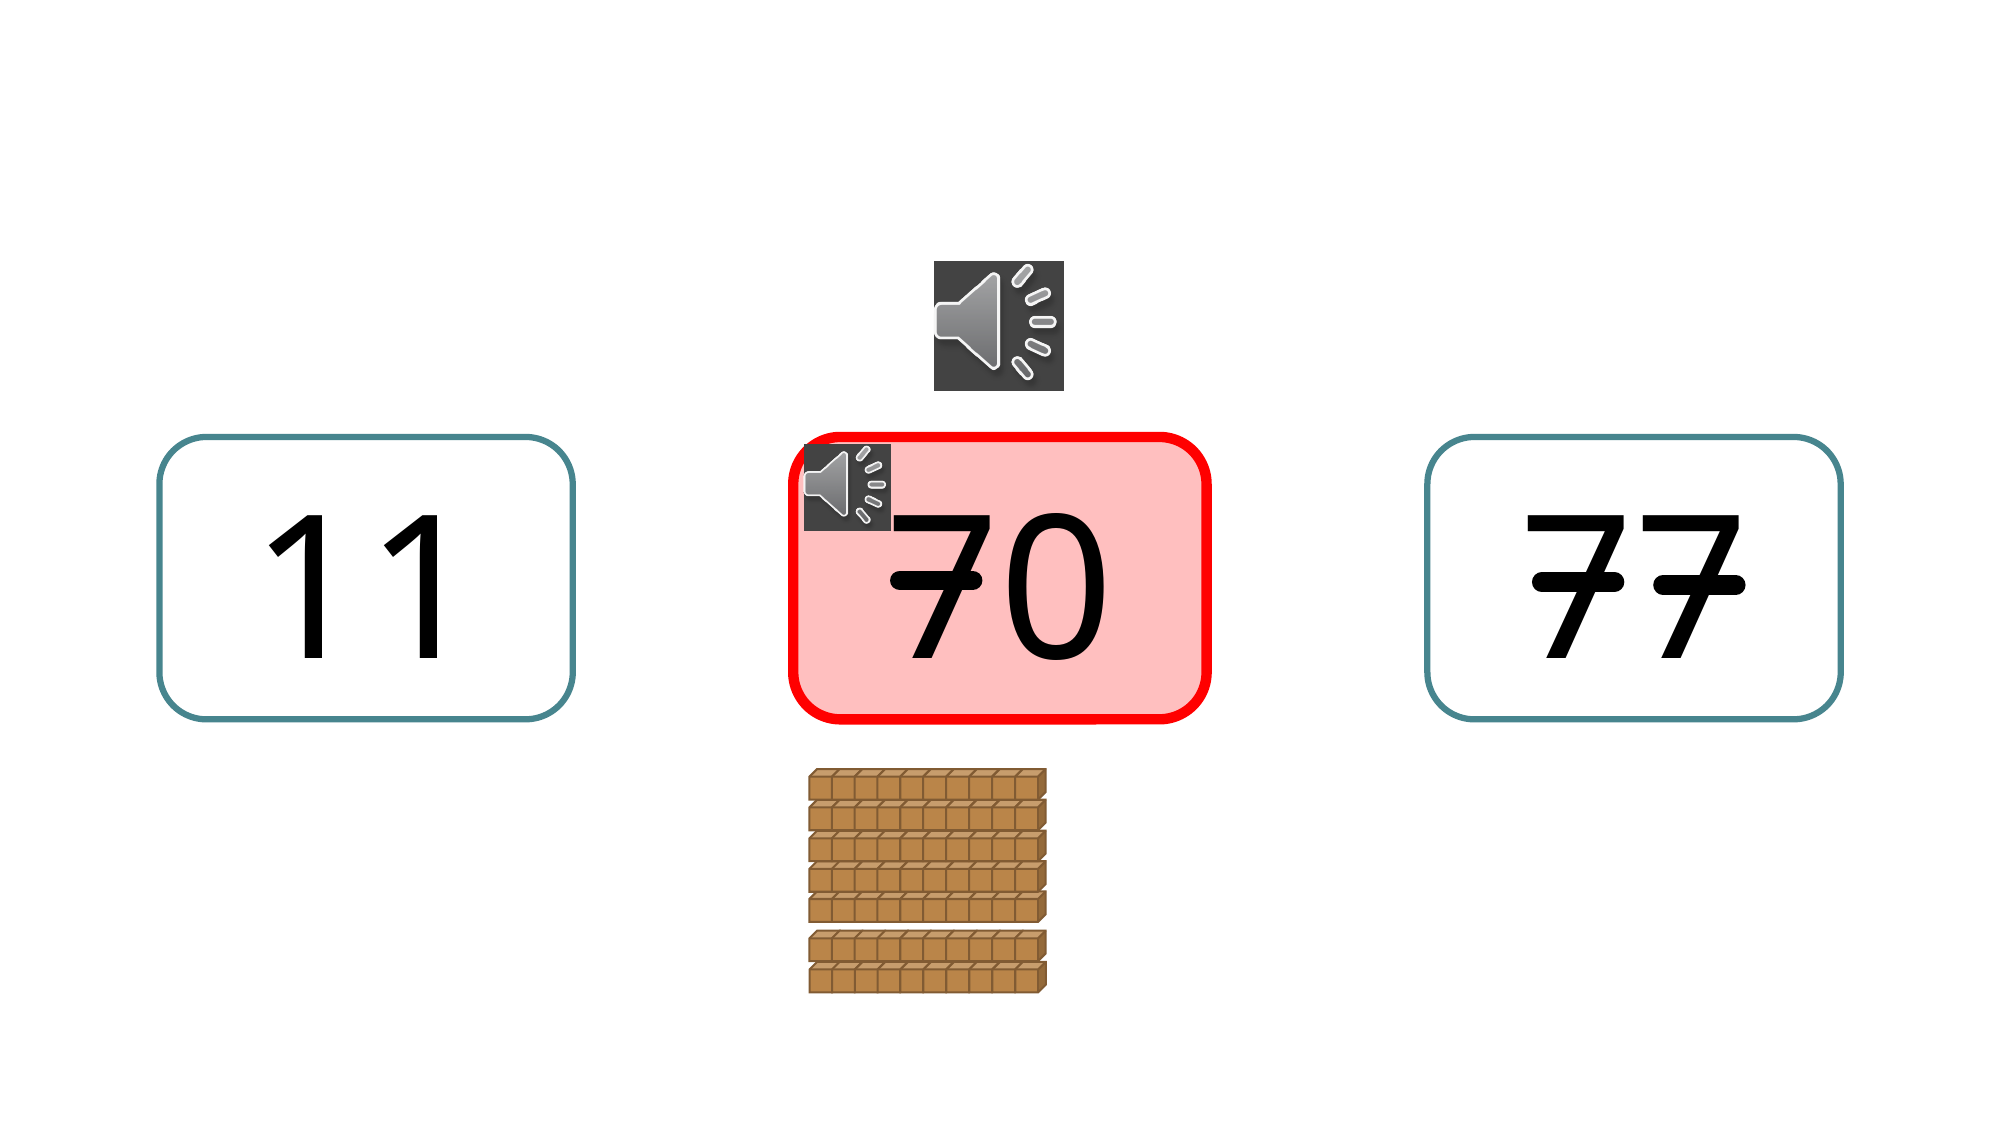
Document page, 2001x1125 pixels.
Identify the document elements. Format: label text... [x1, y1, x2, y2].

text_box 70 [793, 436, 1207, 720]
picture [803, 442, 892, 532]
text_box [809, 800, 1046, 831]
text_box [809, 930, 1046, 962]
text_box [809, 769, 1046, 800]
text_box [809, 862, 1046, 892]
text_box 11 [158, 435, 574, 721]
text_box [809, 892, 1046, 922]
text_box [809, 962, 1046, 993]
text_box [809, 831, 1046, 862]
text_box 77 [1427, 436, 1841, 720]
picture [932, 259, 1065, 392]
